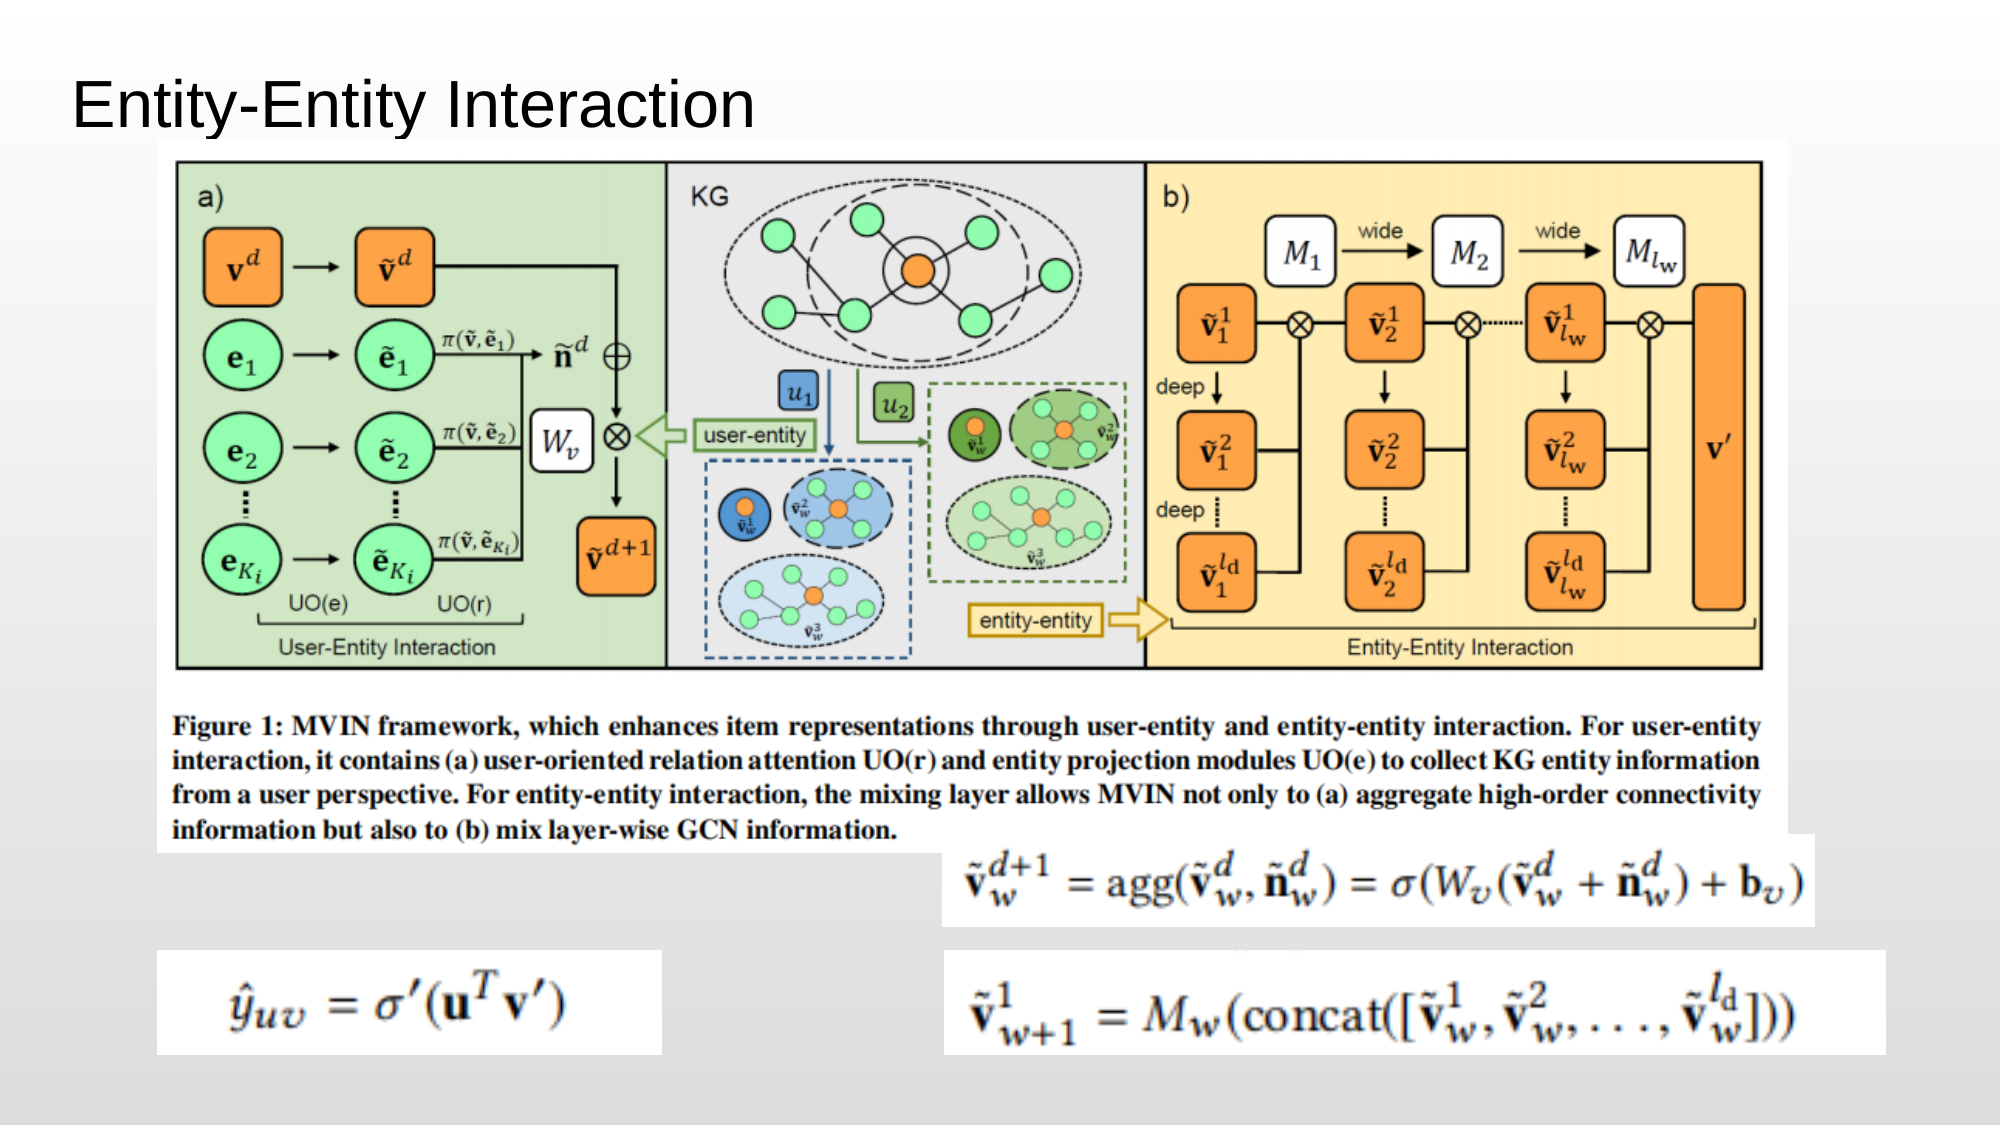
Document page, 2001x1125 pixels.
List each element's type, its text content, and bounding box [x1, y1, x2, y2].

picture [944, 950, 1886, 1055]
picture [157, 950, 662, 1055]
text_box Entity-Entity Interaction [56, 53, 1240, 149]
picture [157, 139, 1815, 927]
